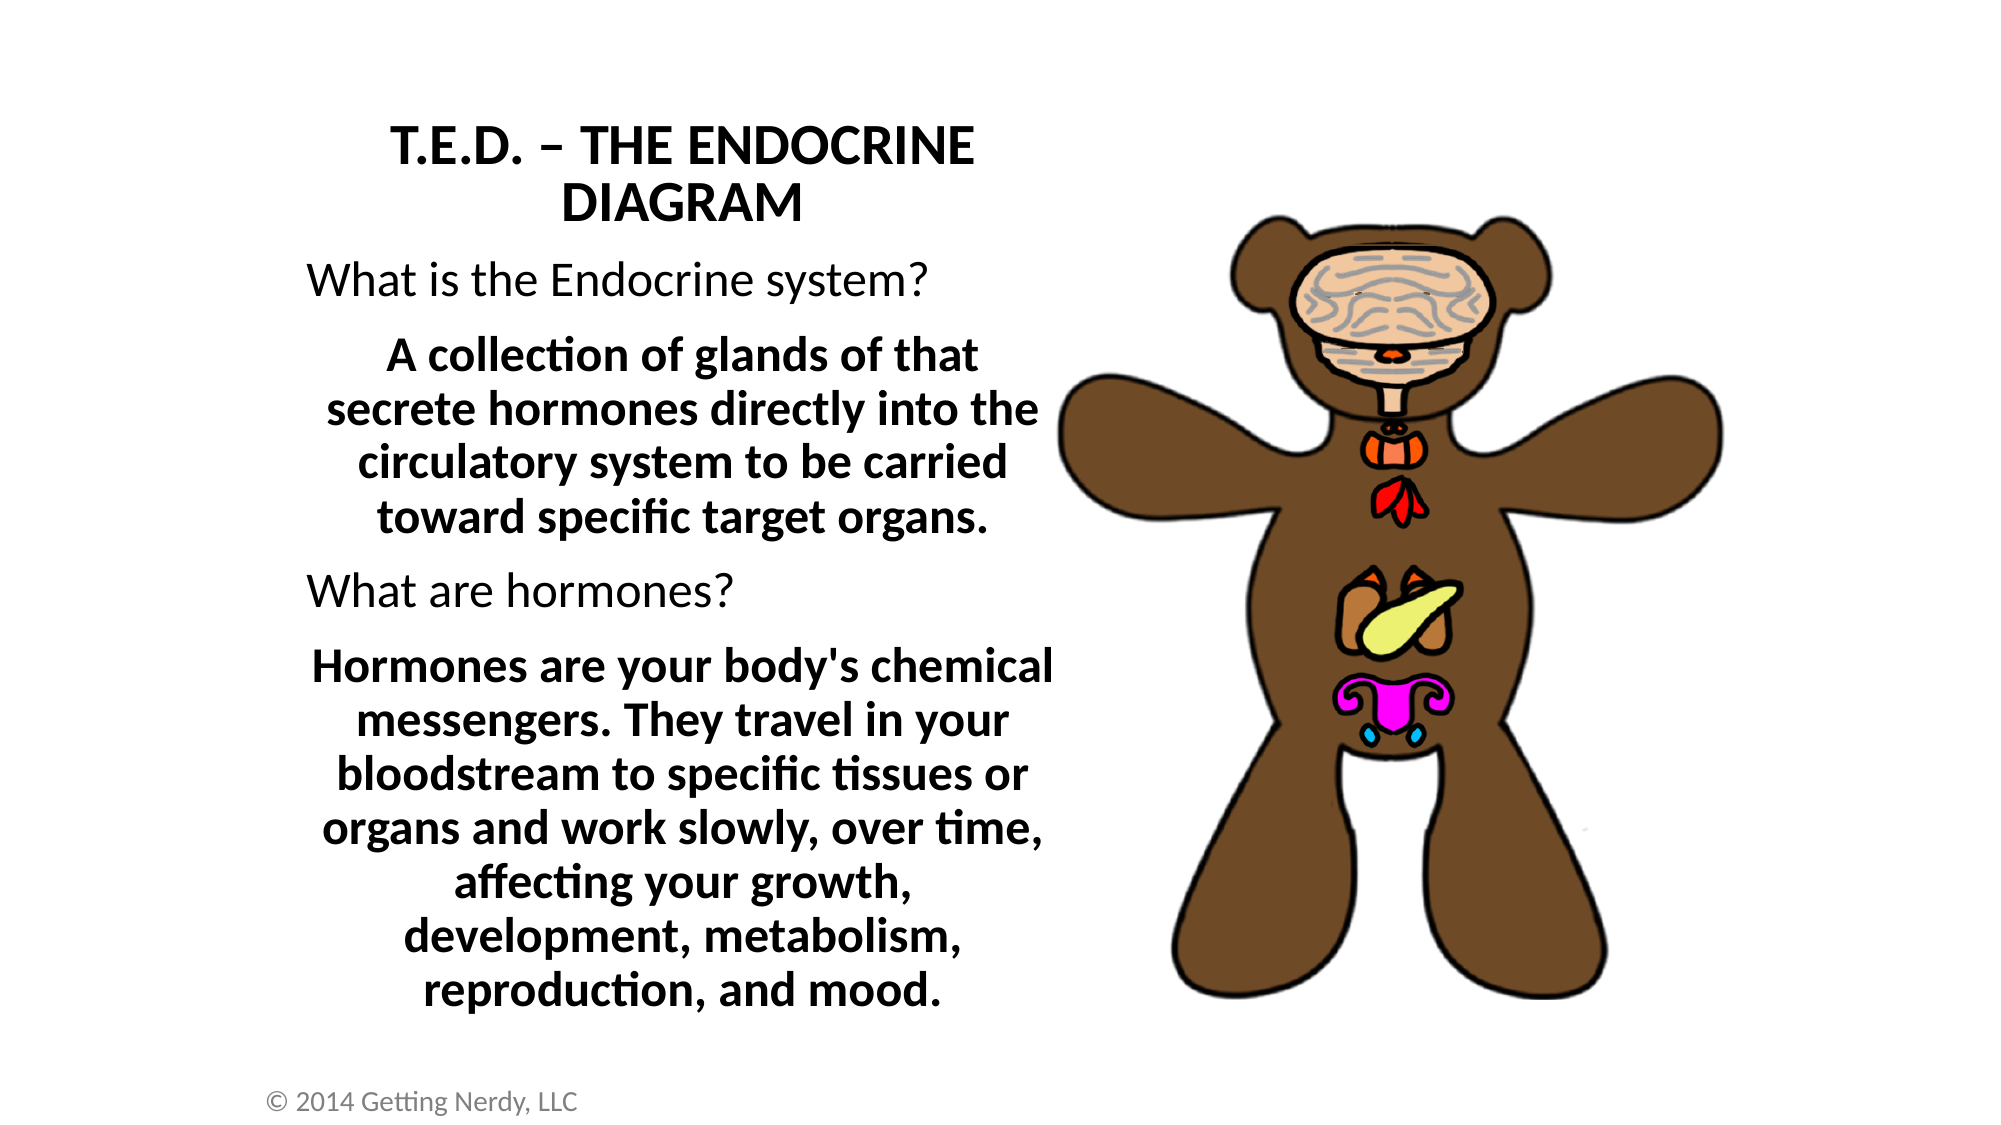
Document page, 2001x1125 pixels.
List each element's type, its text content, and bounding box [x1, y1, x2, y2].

picture [1031, 162, 1744, 1000]
list T.E.D. – The Endocrine Diagram What is the Endocrine system? A collection of glands of that secrete hormones directly into the circulatory system to be carried toward specific target organs. What are hormones? Hormones are your body's chemical messengers. They travel in your bloodstream to specific tissues or organs and work slowly, over time, affecting your growth, development, metabolism, reproduction, and mood. [291, 112, 1075, 1063]
text_box © 2014 Getting Nerdy, LLC [249, 1074, 650, 1125]
